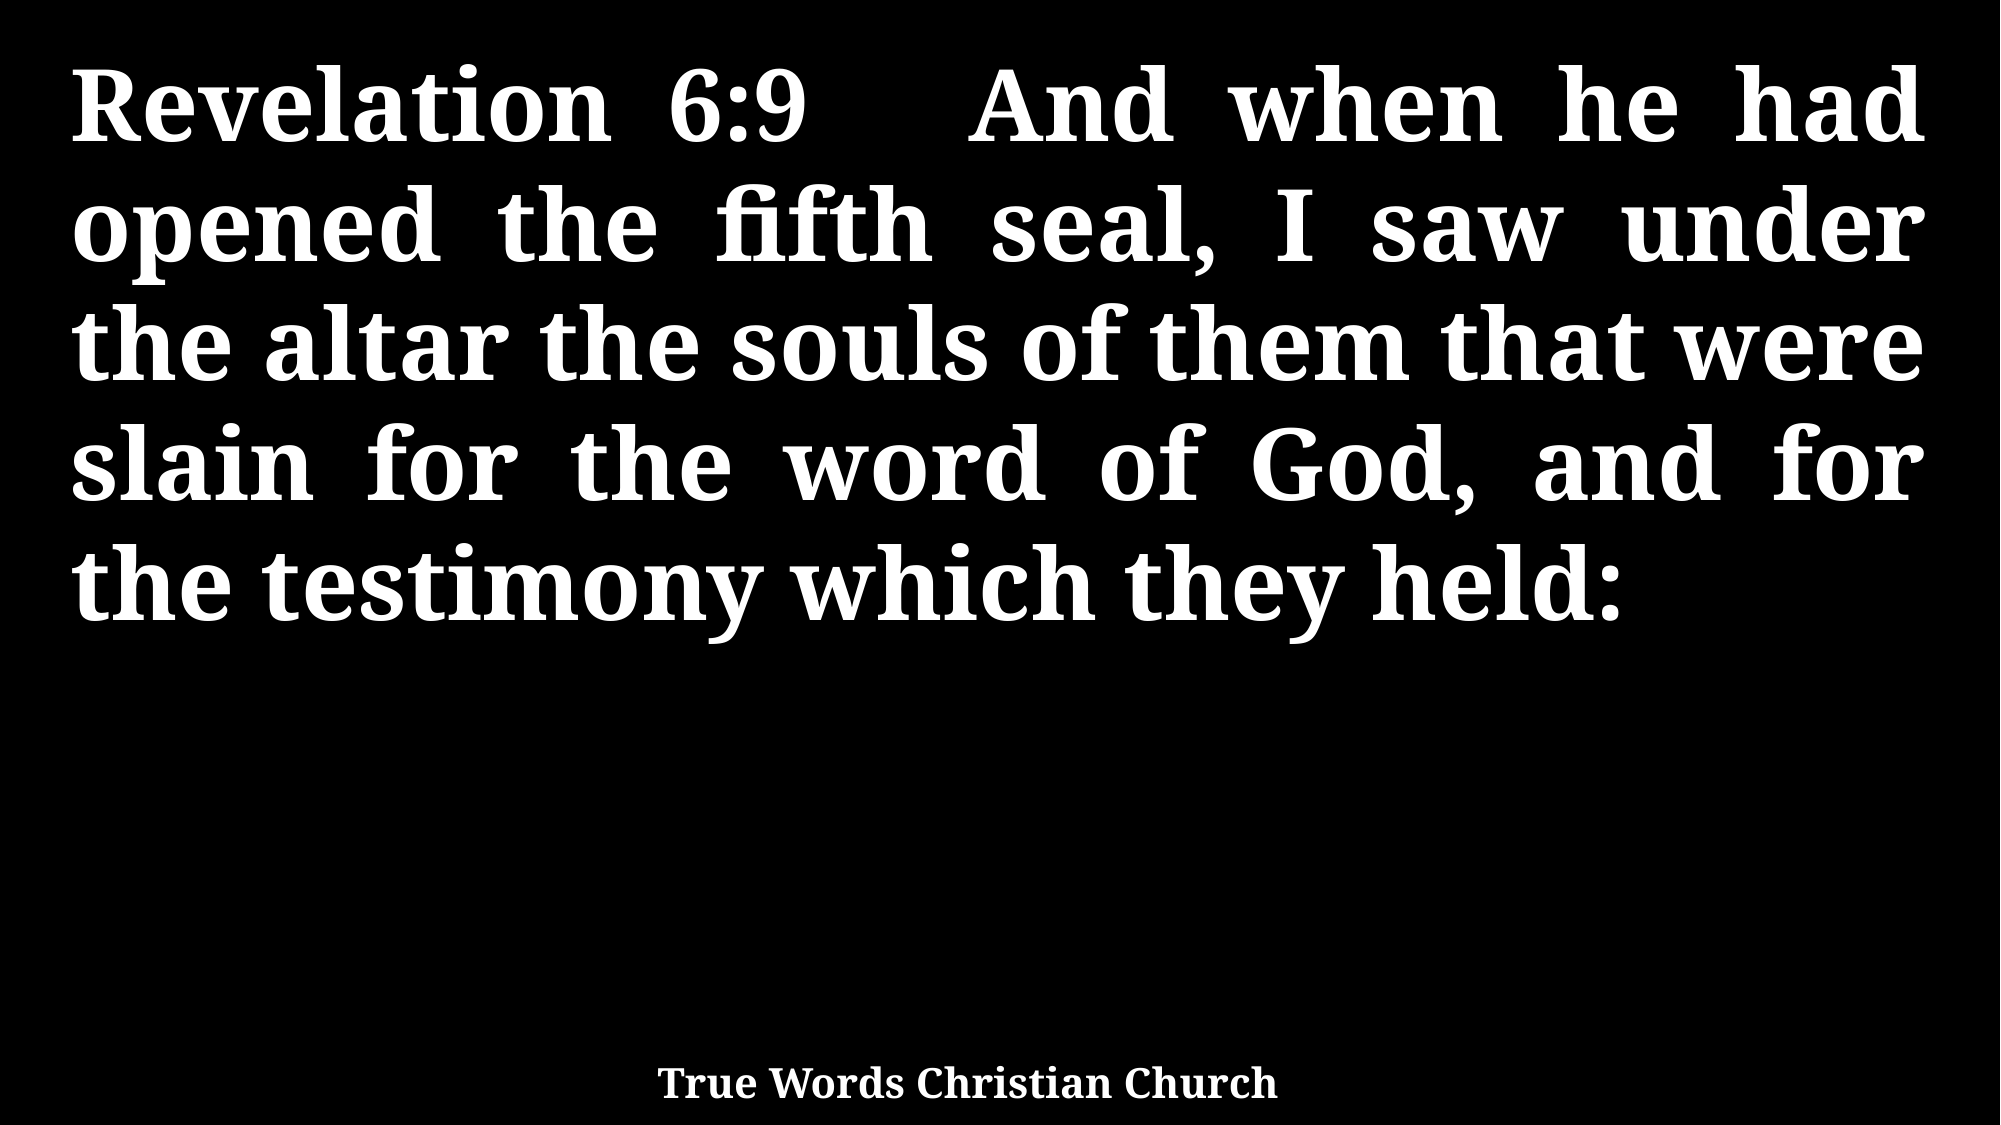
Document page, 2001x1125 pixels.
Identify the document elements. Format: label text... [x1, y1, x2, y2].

text_box True Words Christian Church [642, 1049, 1294, 1114]
text_box Revelation 6:9 And when he had opened the fifth seal, I saw under the altar the souls of them that were slain for the word of God, and for the testimony which they held: [55, 33, 1944, 649]
